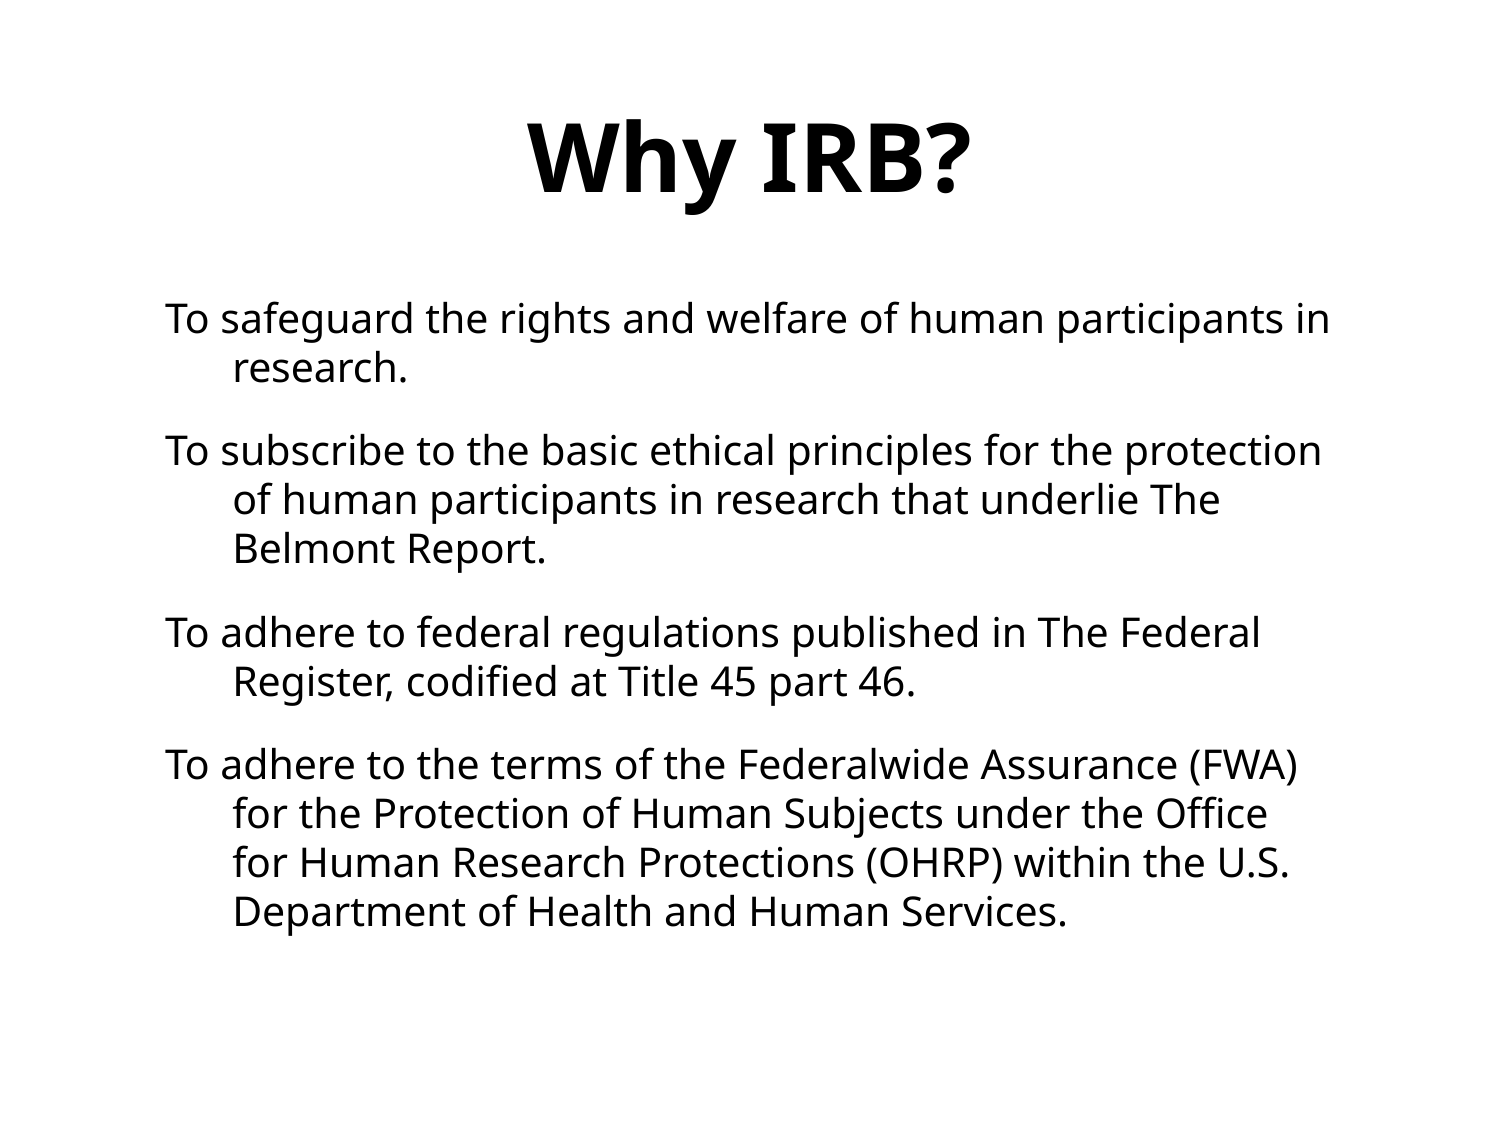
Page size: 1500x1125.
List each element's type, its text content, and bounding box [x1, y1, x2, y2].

title Why IRB? [150, 82, 1350, 225]
list To safeguard the rights and welfare of human participants in research. To subscribe to the basic ethical principles for the protection of human participants in research that underlie The Belmont Report. To adhere to federal regulations published in The Federal Register, codified at Title 45 part 46. To adhere to the terms of the Federalwide Assurance (FWA) for the Protection of Human Subjects under the Office for Human Research Protections (OHRP) within the U.S. Department of Health and Human Services. [150, 284, 1350, 950]
